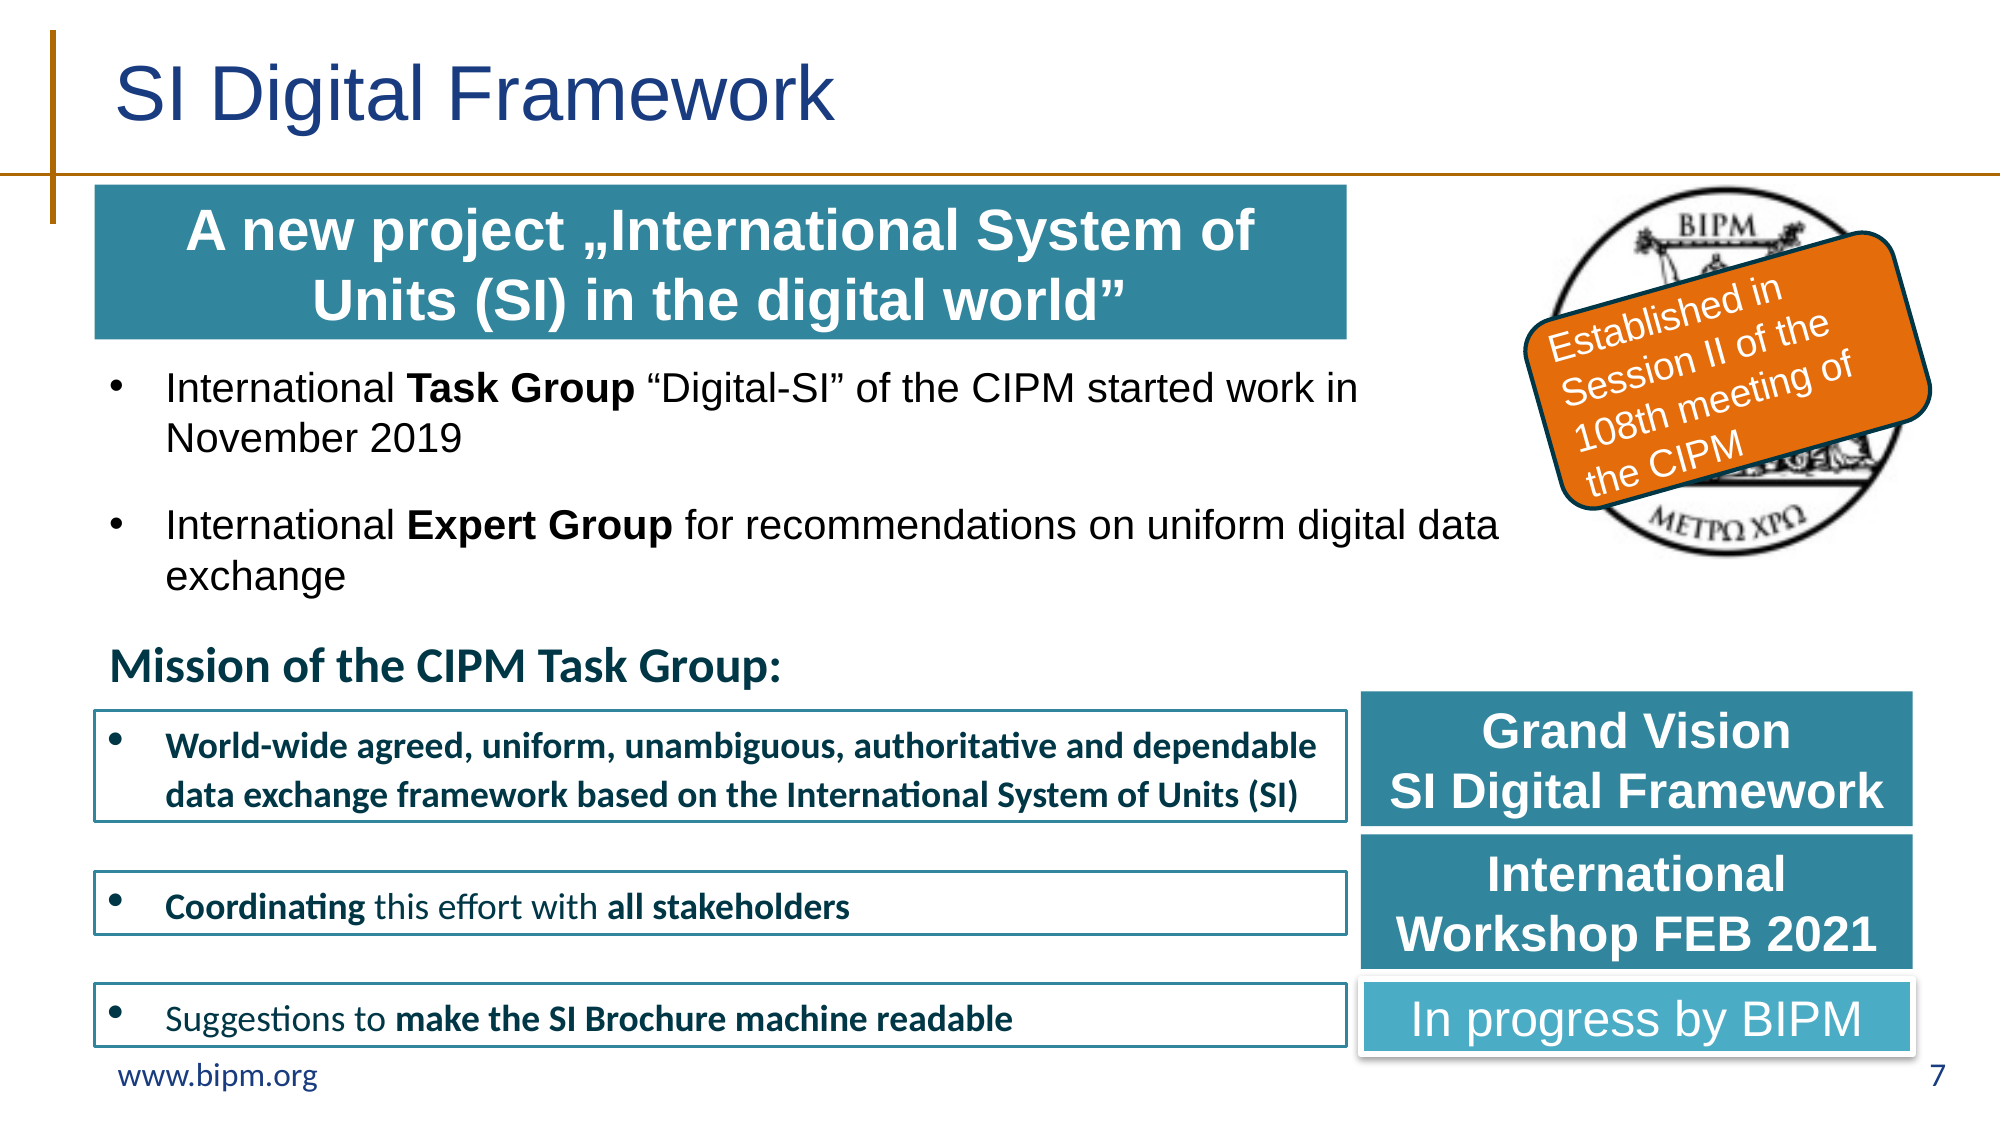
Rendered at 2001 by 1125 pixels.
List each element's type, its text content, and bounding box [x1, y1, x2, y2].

picture [1542, 235, 1914, 506]
text_box In progress by BIPM [1358, 976, 1916, 1057]
picture [1542, 422, 1914, 561]
picture [1542, 183, 1914, 319]
text_box International Task Group “Digital-SI” of the CIPM started work in November 2019 International Expert Group for recommendations on uniform digital data exchange [94, 353, 1543, 606]
title SI Digital Framework [99, 5, 1900, 173]
text_box International Workshop FEB 2021 [1360, 834, 1913, 969]
text_box Grand Vision SI Digital Framework [1360, 691, 1913, 827]
text_box Mission of the CIPM Task Group: [94, 624, 1347, 700]
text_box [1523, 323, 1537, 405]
text_box World-wide agreed, uniform, unambiguous, authoritative and dependable data exchange framework based on the International System of Units (SI) [94, 710, 1347, 822]
text_box A new project „International System of Units (SI) in the digital world” [94, 184, 1347, 340]
text_box Suggestions to make the SI Brochure machine readable [94, 983, 1347, 1047]
text_box Coordinating this effort with all stakeholders [94, 871, 1347, 935]
text_box Established in Session II of the 108th meeting of the CIPM [1918, 334, 1933, 418]
